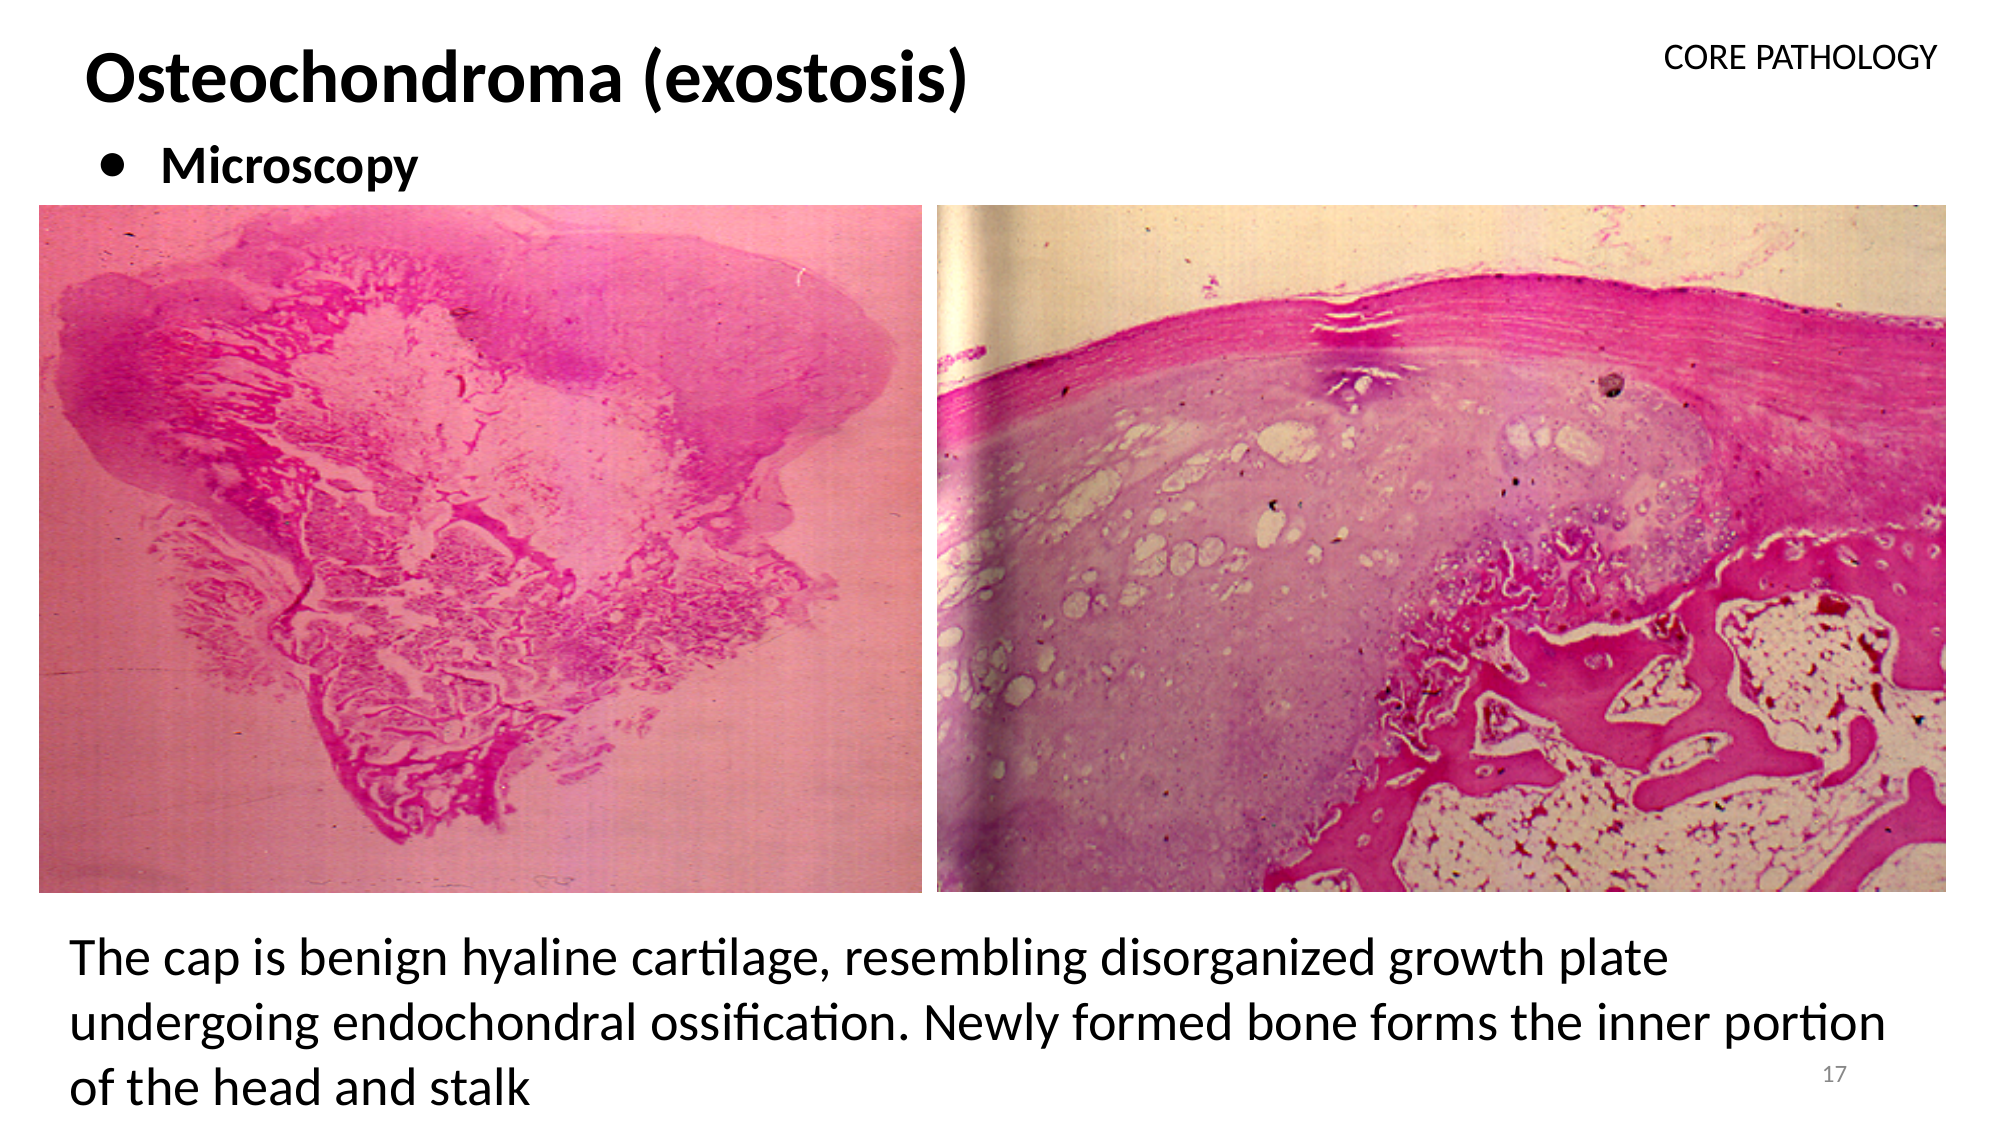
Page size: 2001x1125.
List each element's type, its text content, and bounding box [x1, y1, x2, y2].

text_box The cap is benign hyaline cartilage, resembling disorganized growth plate undergoing endochondral ossification. Newly formed bone forms the inner portion of the head and stalk [54, 913, 1946, 1124]
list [38, 205, 922, 893]
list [936, 205, 1946, 893]
title Osteochondroma (exostosis) [70, 0, 1962, 188]
text_box CORE PATHOLOGY [1521, 24, 1962, 85]
text_box Microscopy [70, 112, 1945, 202]
slide_number 17 [1412, 1042, 1863, 1103]
